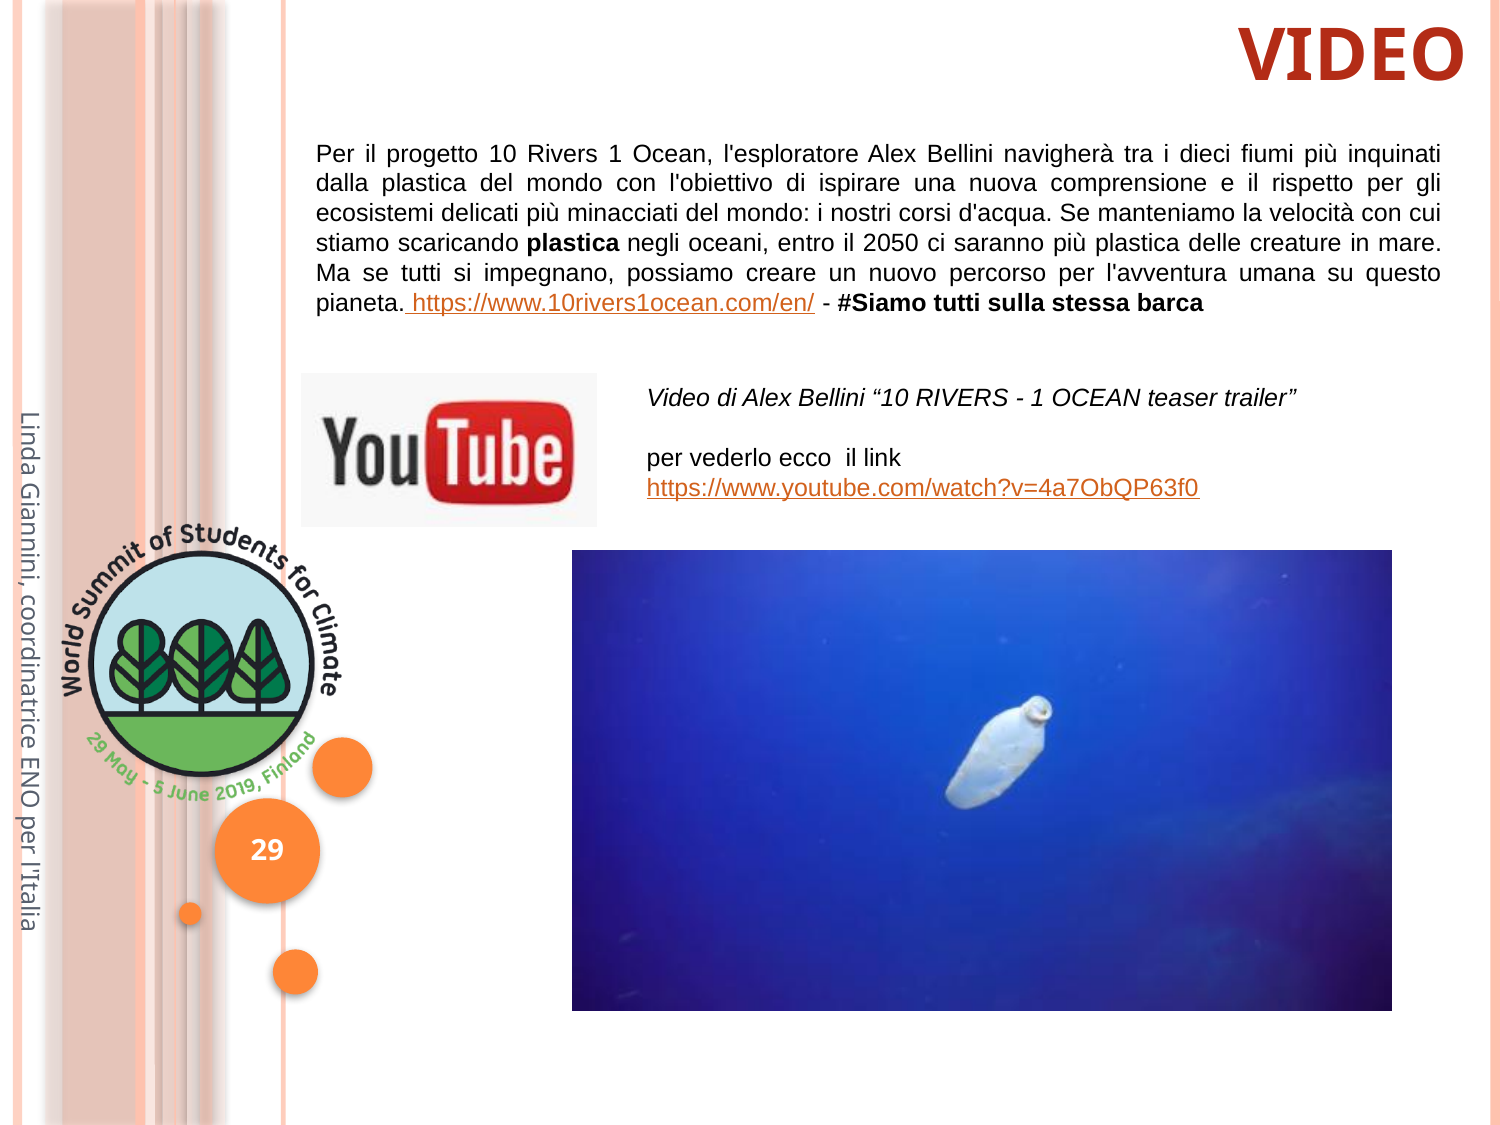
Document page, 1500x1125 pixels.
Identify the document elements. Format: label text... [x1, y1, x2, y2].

footer Linda Giannini, coordinatrice ENO per l'Italia [0, 397, 64, 998]
text_box Video di Alex Bellini “10 RIVERS - 1 OCEAN teaser trailer” per vederlo ecco il link https://www.youtube.com/watch?v=4a7ObQP63f0 [631, 373, 1388, 509]
picture [571, 550, 1393, 1012]
picture [52, 373, 597, 809]
slide_number 29 [217, 818, 318, 894]
text_box VIDEO [289, 0, 1483, 103]
text_box Per il progetto 10 Rivers 1 Ocean, l'esploratore Alex Bellini navigherà tra i dieci fiumi più inquinati dalla plastica del mondo con l'obiettivo di ispirare una nuova comprensione e il rispetto per gli ecosistemi delicati più minacciati del mondo: i nostri corsi d'acqua. Se manteniamo la velocità con cui stiamo scaricando plastica negli oceani, entro il 2050 ci saranno più plastica delle creature in mare. Ma se tutti si impegnano, possiamo creare un nuovo percorso per l'avventura umana su questo pianeta. https://www.10rivers1ocean.com/en/ - #Siamo tutti sulla stessa barca [301, 129, 1459, 414]
